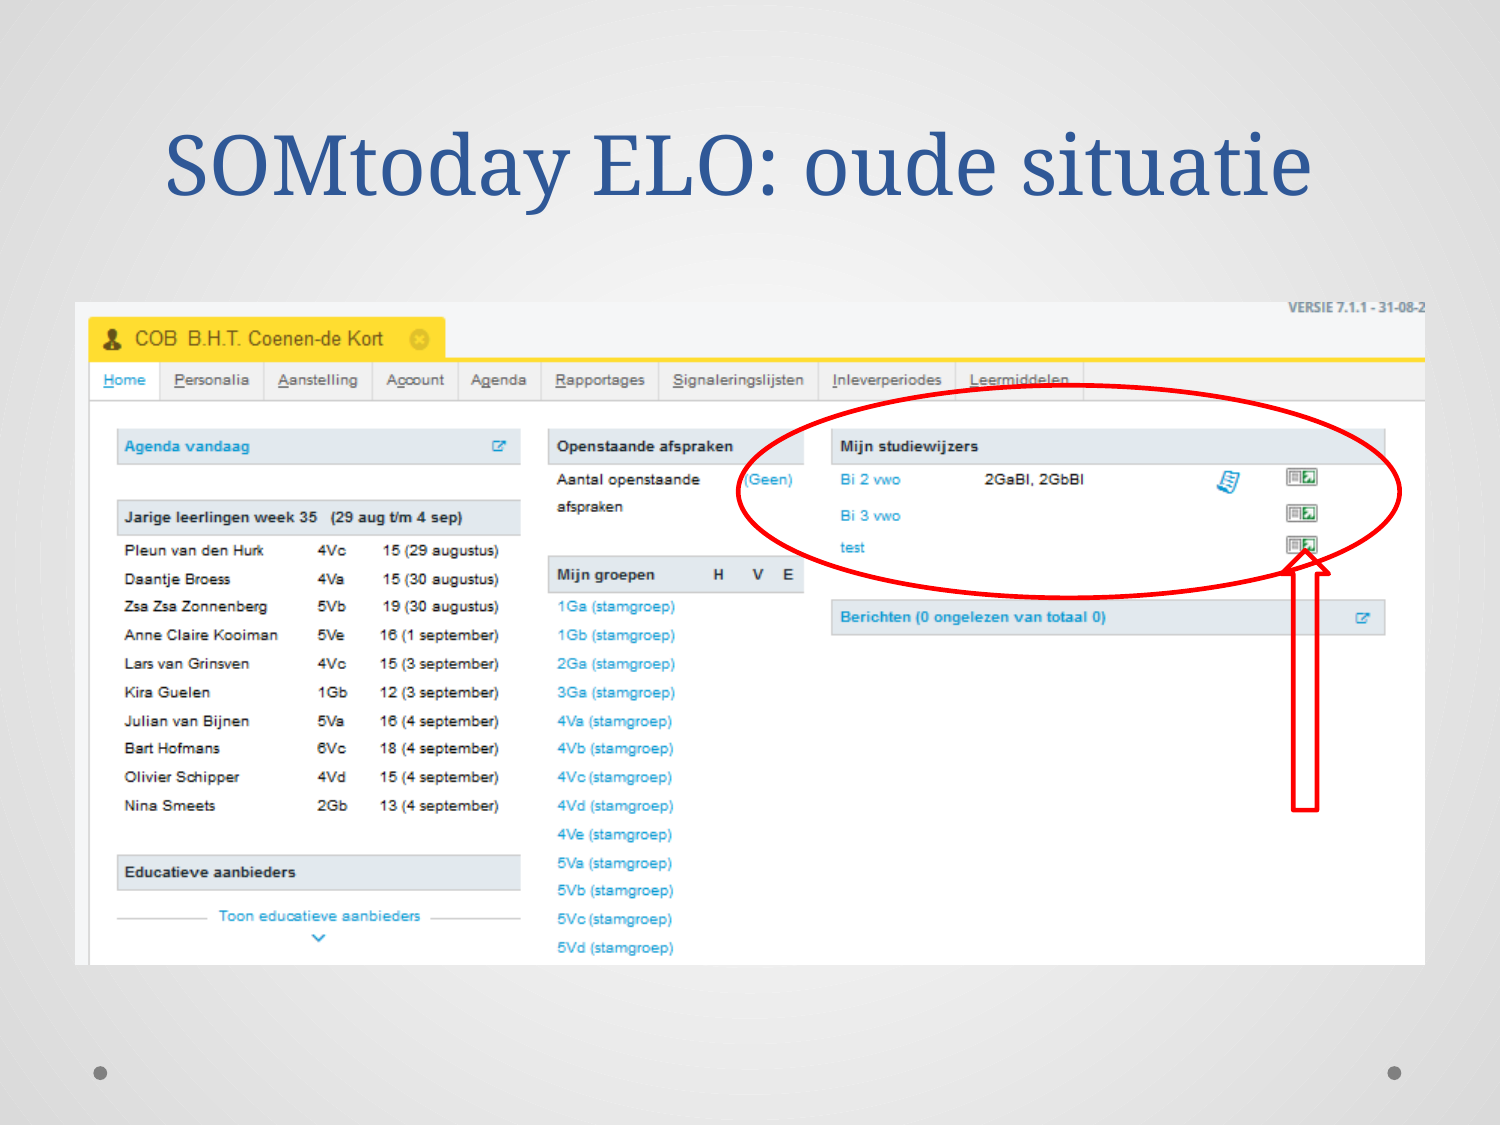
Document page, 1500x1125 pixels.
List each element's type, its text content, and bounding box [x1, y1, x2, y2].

title SOMtoday ELO: oude situatie [29, 0, 1472, 220]
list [74, 302, 1426, 965]
